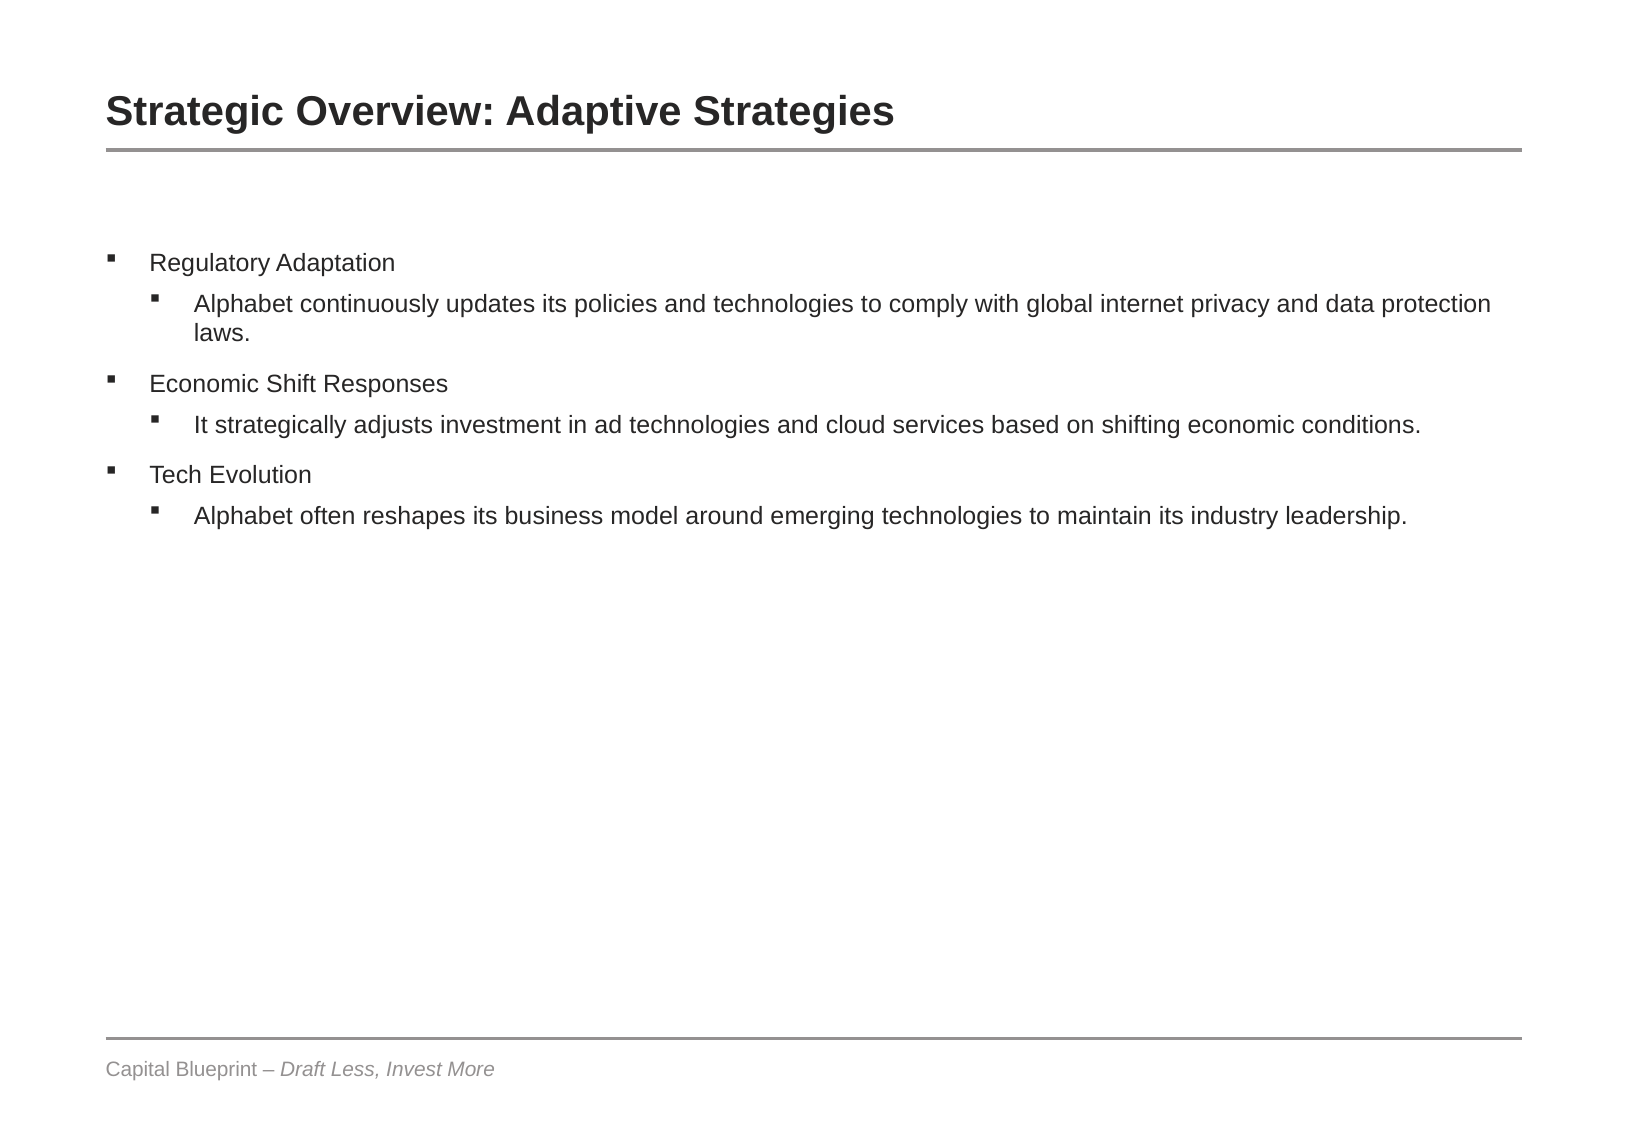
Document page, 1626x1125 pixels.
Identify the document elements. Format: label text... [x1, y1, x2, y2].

title Strategic Overview: Adaptive Strategies [105, 14, 1523, 142]
list Regulatory Adaptation Alphabet continuously updates its policies and technologies to comply with global internet privacy and data protection laws. Economic Shift Responses It strategically adjusts investment in ad technologies and cloud services based on shifting economic conditions. Tech Evolution Alphabet often reshapes its business model around emerging technologies to maintain its industry leadership. [105, 188, 1523, 1014]
